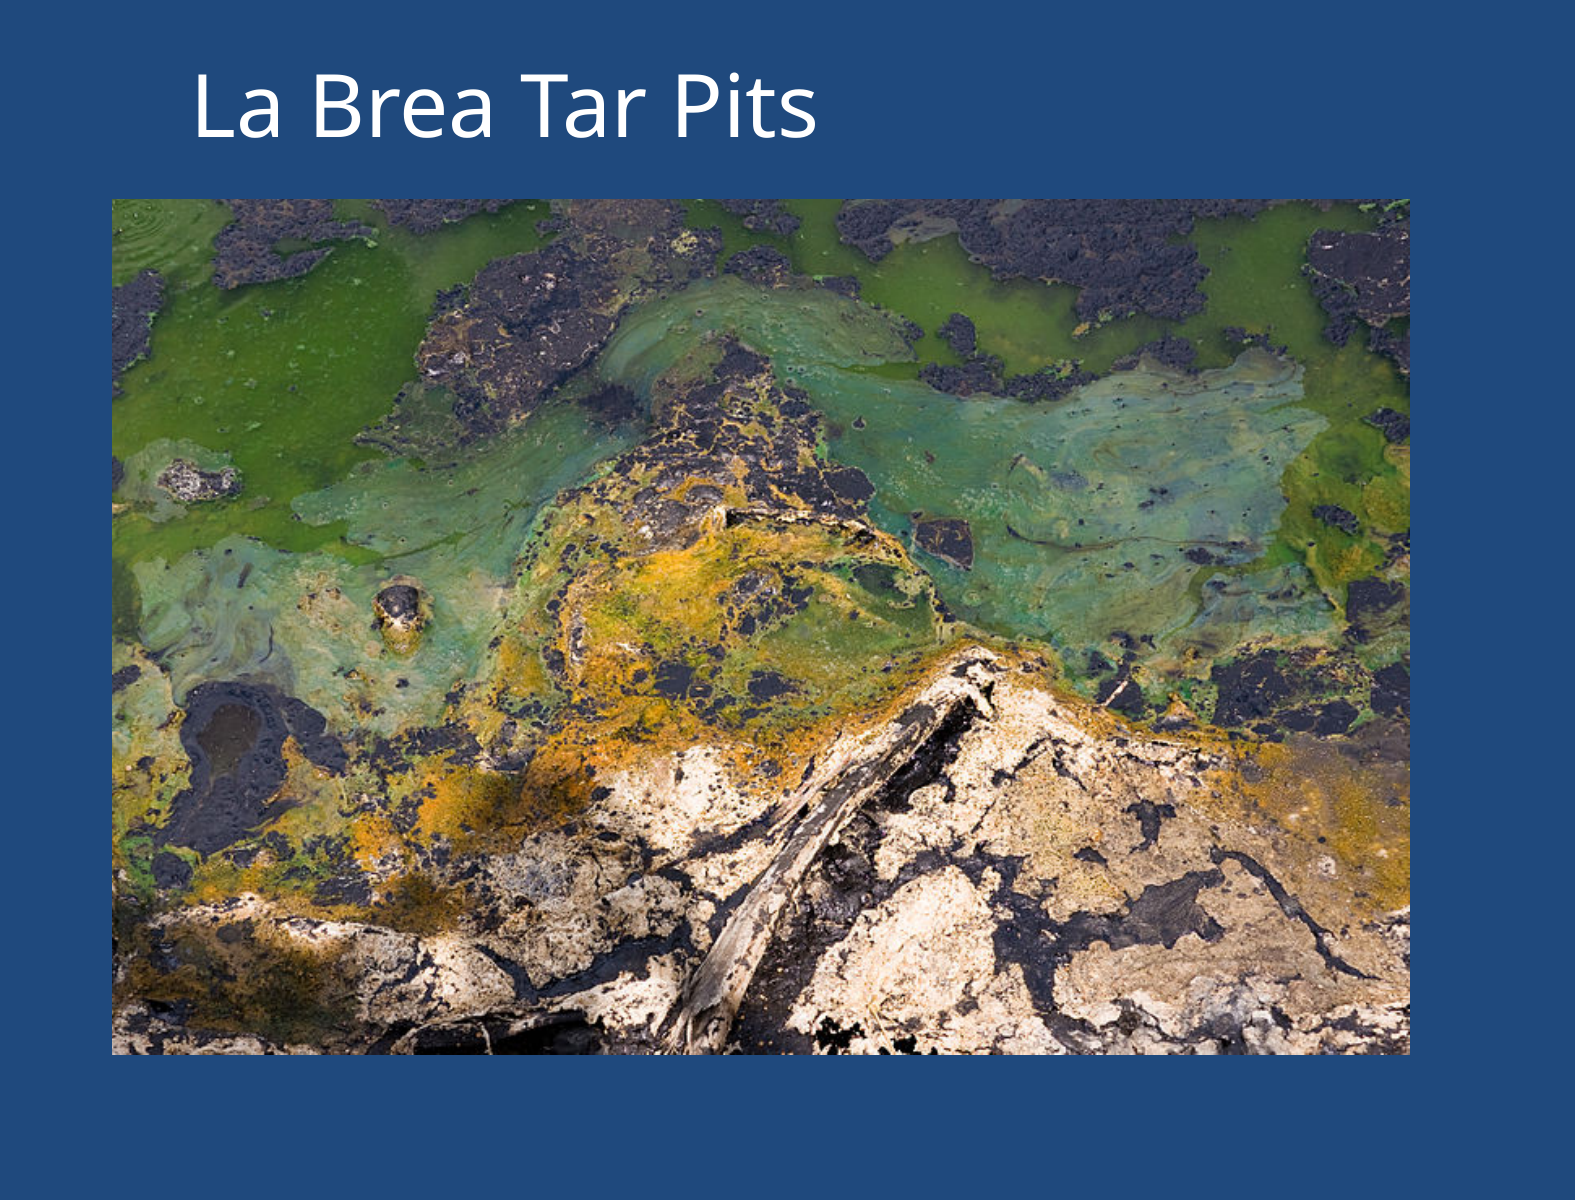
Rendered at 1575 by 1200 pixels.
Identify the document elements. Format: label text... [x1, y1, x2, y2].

title La Brea Tar Pits [174, 42, 1497, 163]
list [112, 199, 1410, 1055]
